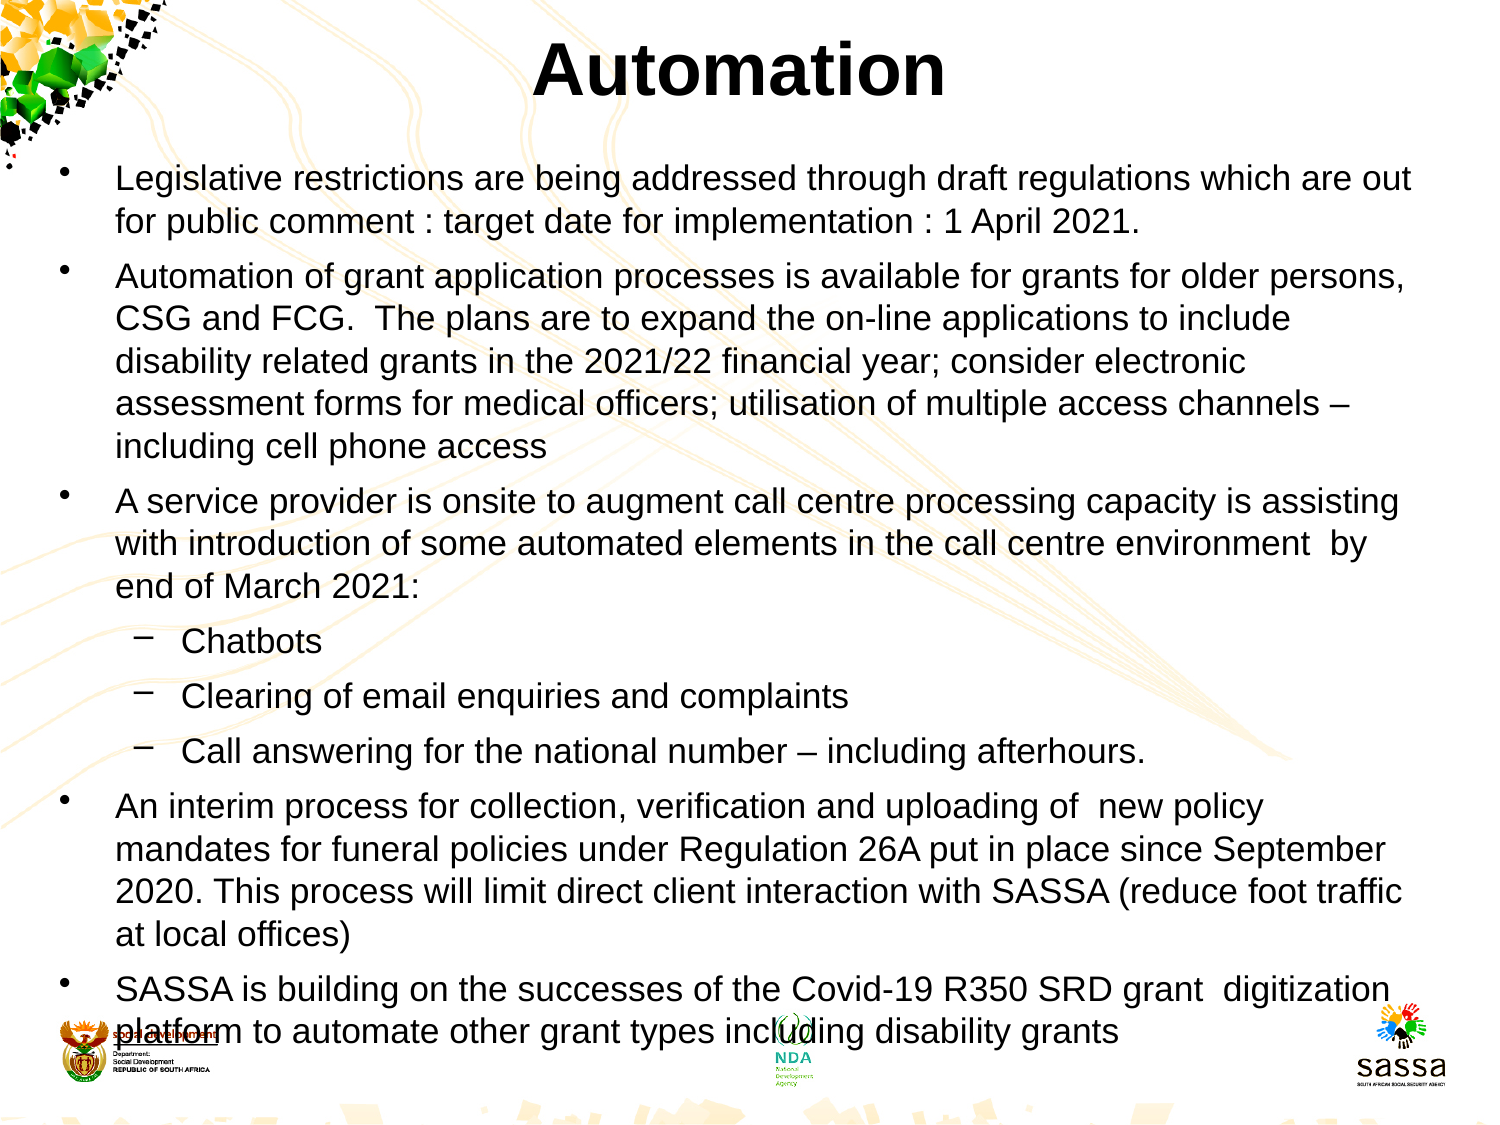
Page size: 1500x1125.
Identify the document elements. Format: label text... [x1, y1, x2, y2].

title Automation [74, 0, 1426, 133]
list Legislative restrictions are being addressed through draft regulations which are out for public comment : target date for implementation : 1 April 2021. Automation of grant application processes is available for grants for older persons, CSG and FCG. The plans are to expand the on-line applications to include disability related grants in the 2021/22 financial year; consider electronic assessment forms for medical officers; utilisation of multiple access channels – including cell phone access A service provider is onsite to augment call centre processing capacity is assisting with introduction of some automated elements in the call centre environment by end of March 2021: Chatbots Clearing of email enquiries and complaints Call answering for the national number – including afterhours. An interim process for collection, verification and uploading of new policy mandates for funeral policies under Regulation 26A put in place since September 2020. This process will limit direct client interaction with SASSA (reduce foot traffic at local offices) SASSA is building on the successes of the Covid-19 R350 SRD grant digitization platform to automate other grant types including disability grants [50, 147, 1426, 1044]
picture [0, 0, 1500, 1125]
